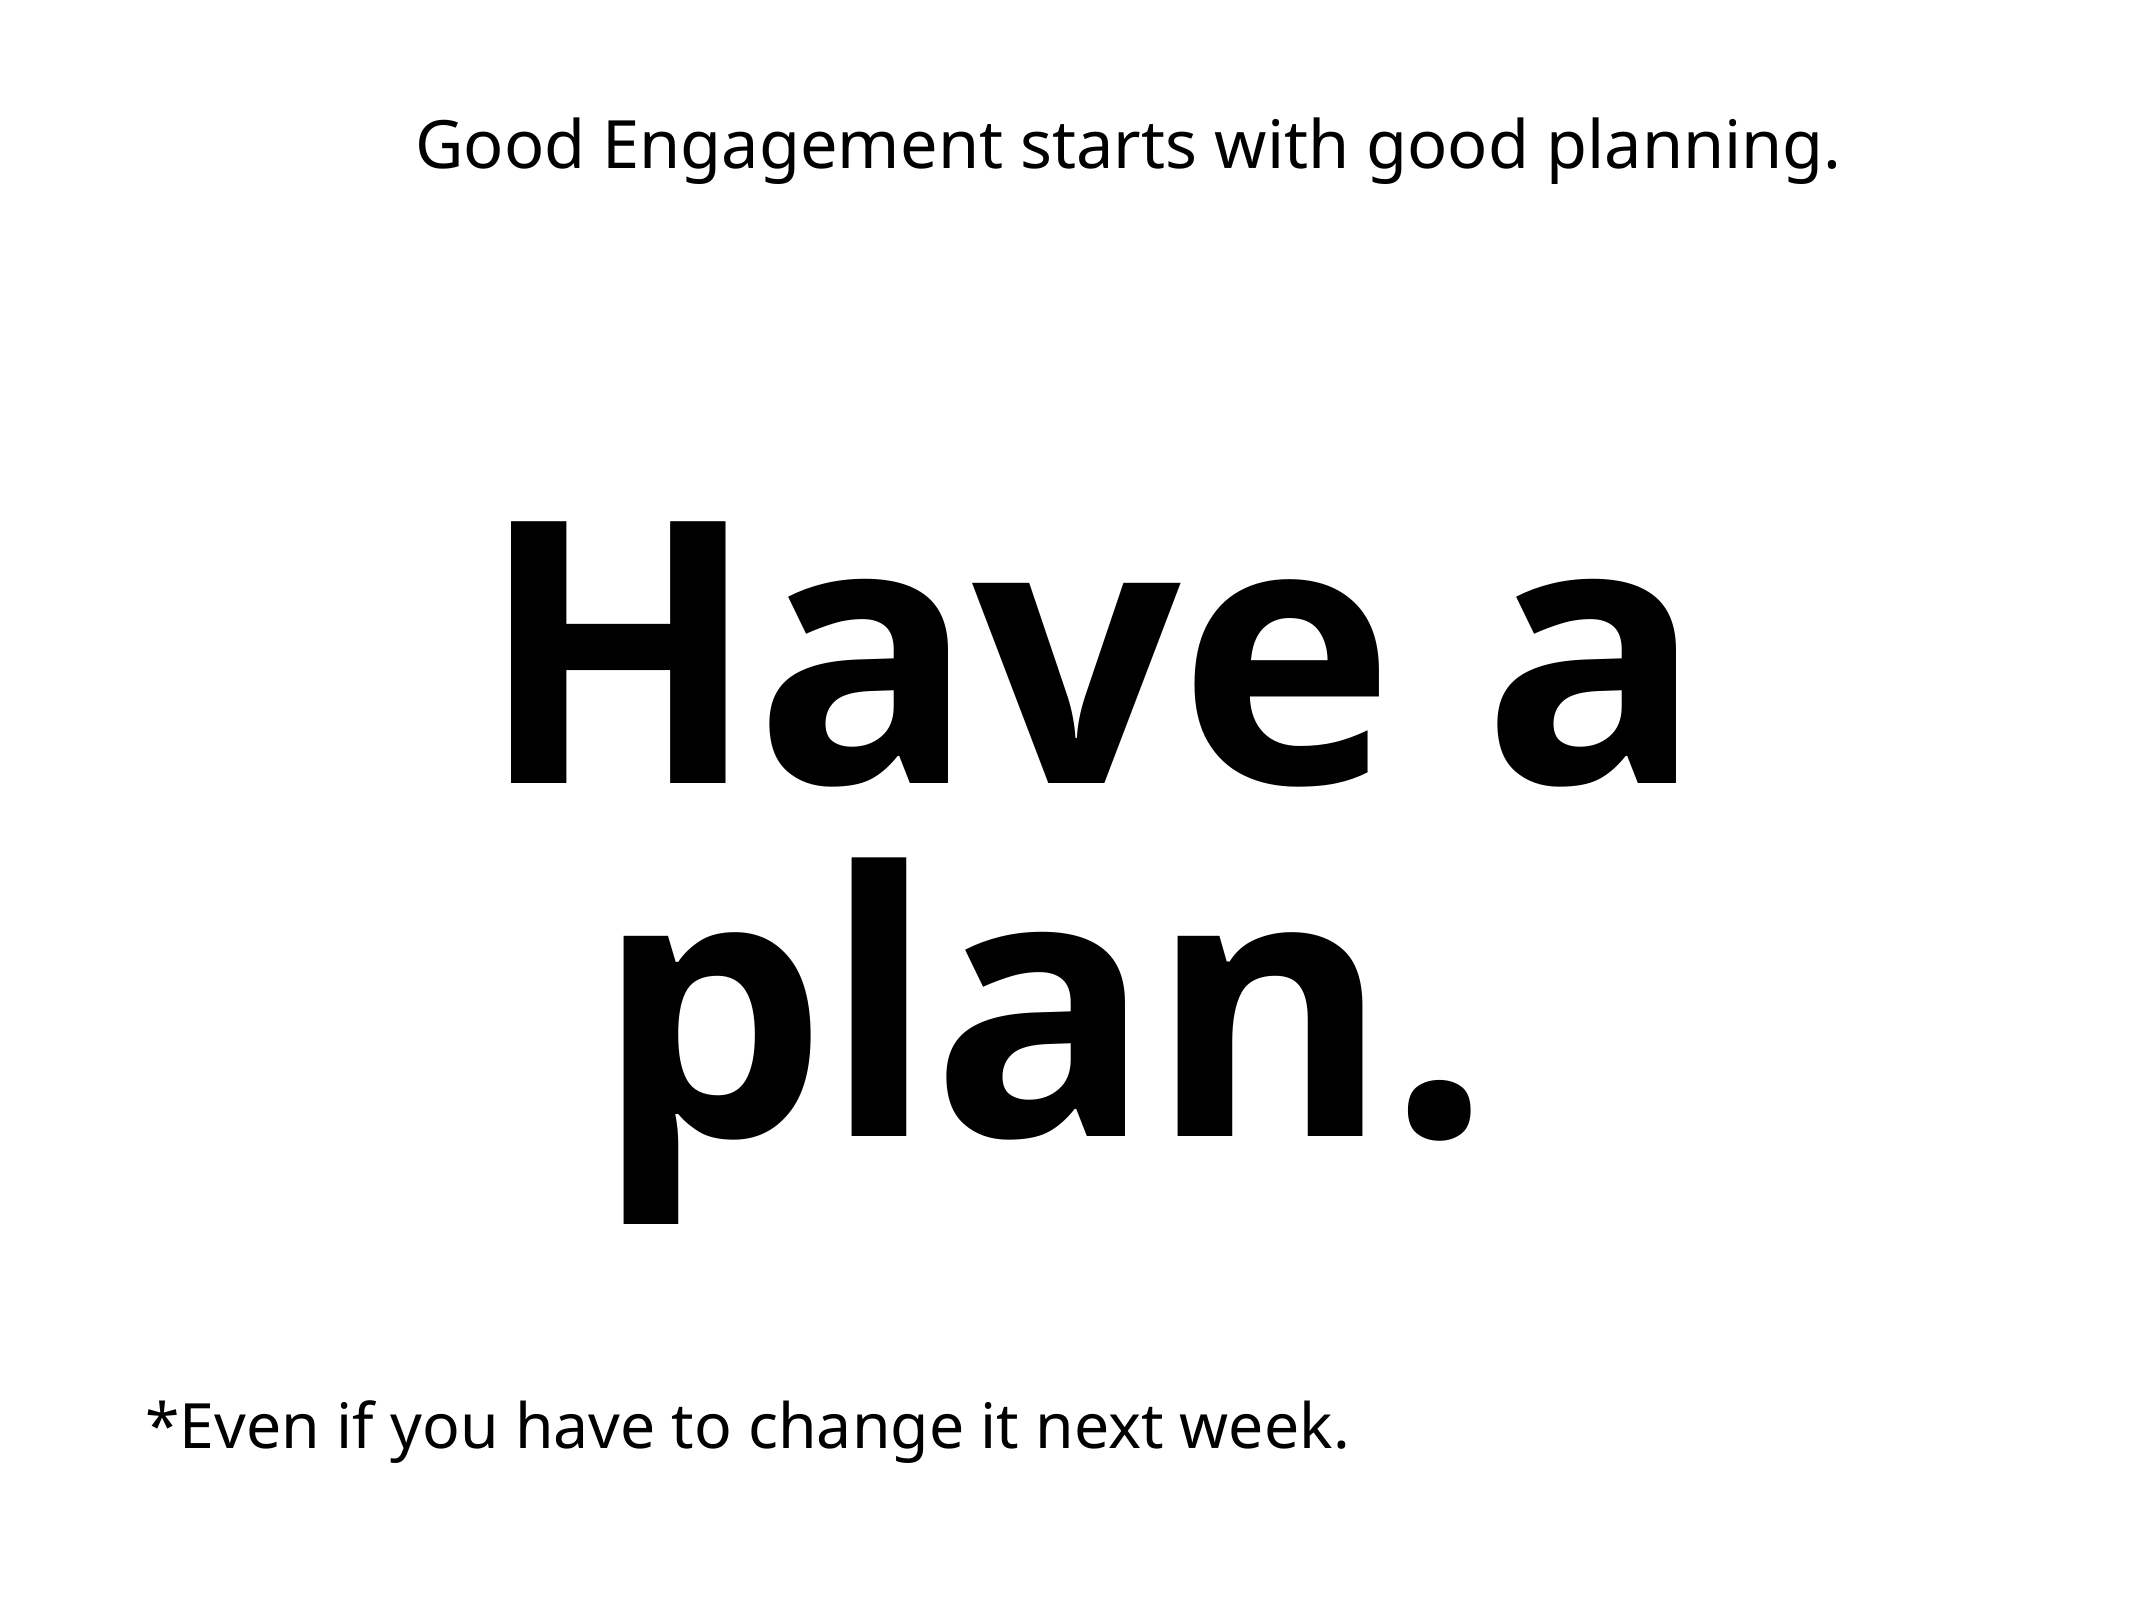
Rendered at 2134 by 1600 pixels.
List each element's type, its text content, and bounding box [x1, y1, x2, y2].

text_box Good Engagement starts with good planning. [315, 102, 1962, 326]
list *Even if you have to change it next week. [136, 1385, 2042, 1497]
list Have a plan. [136, 359, 2042, 1216]
